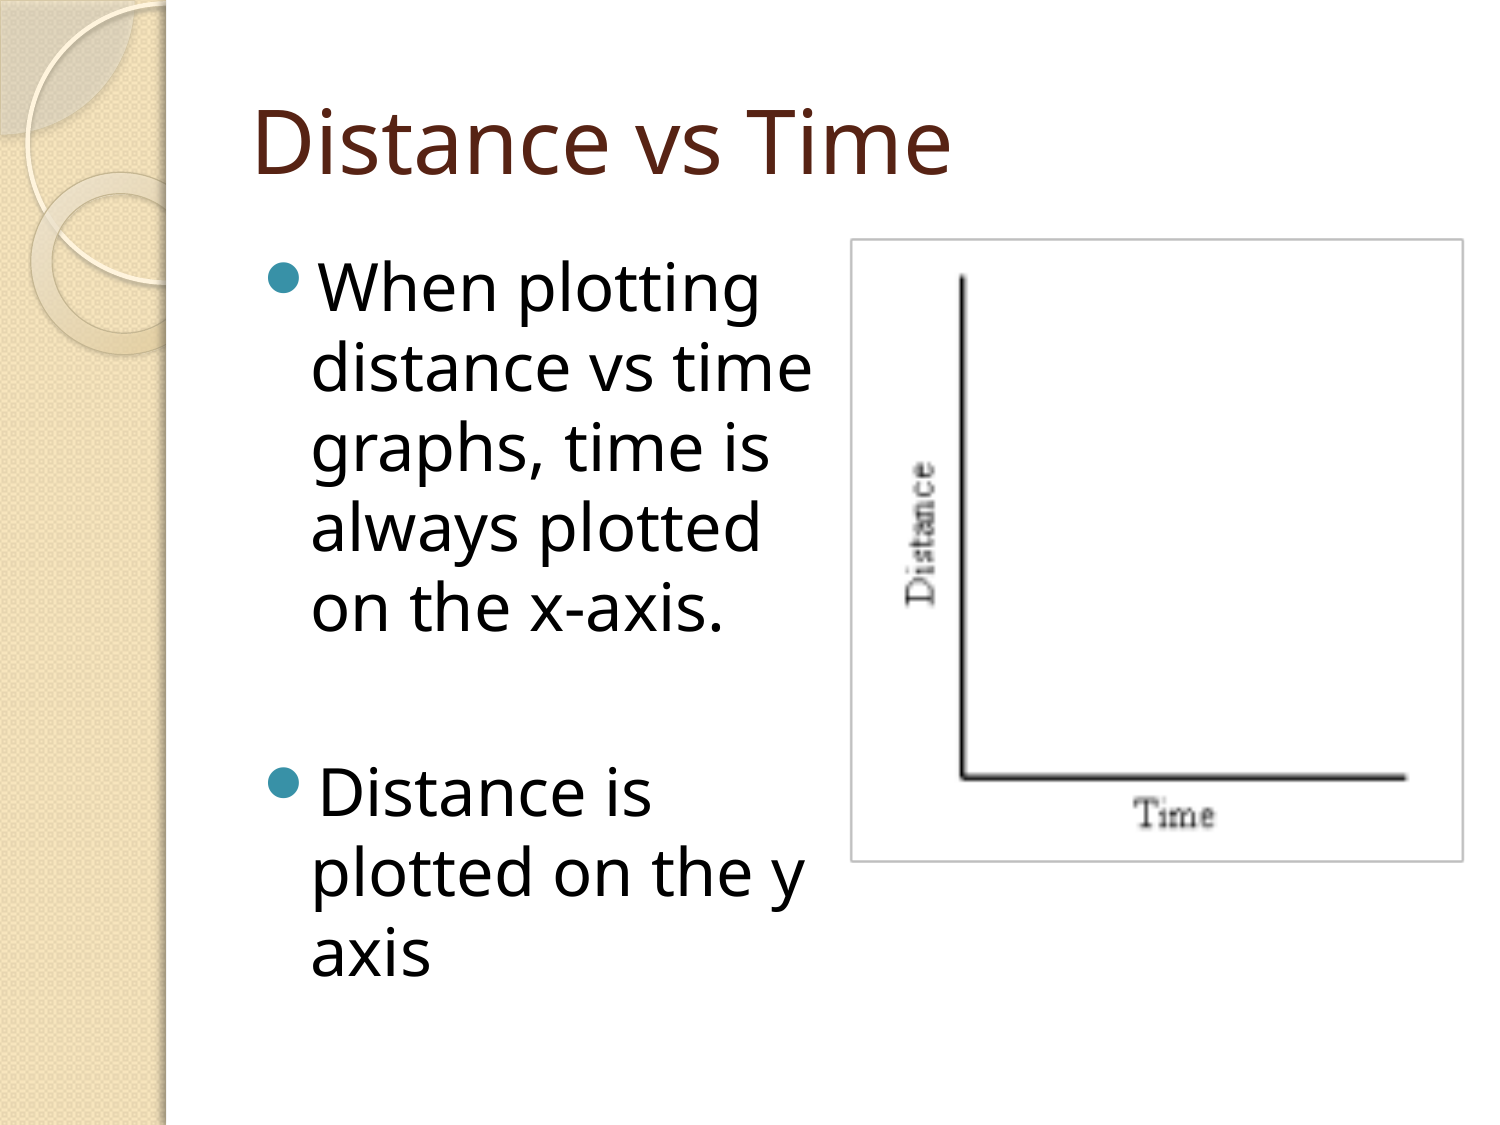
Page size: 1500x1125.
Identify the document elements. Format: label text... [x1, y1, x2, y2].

list When plotting distance vs time graphs, time is always plotted on the x-axis. Distance is plotted on the y axis [235, 237, 839, 1025]
picture [838, 237, 1500, 879]
title Distance vs Time [235, 45, 1466, 233]
